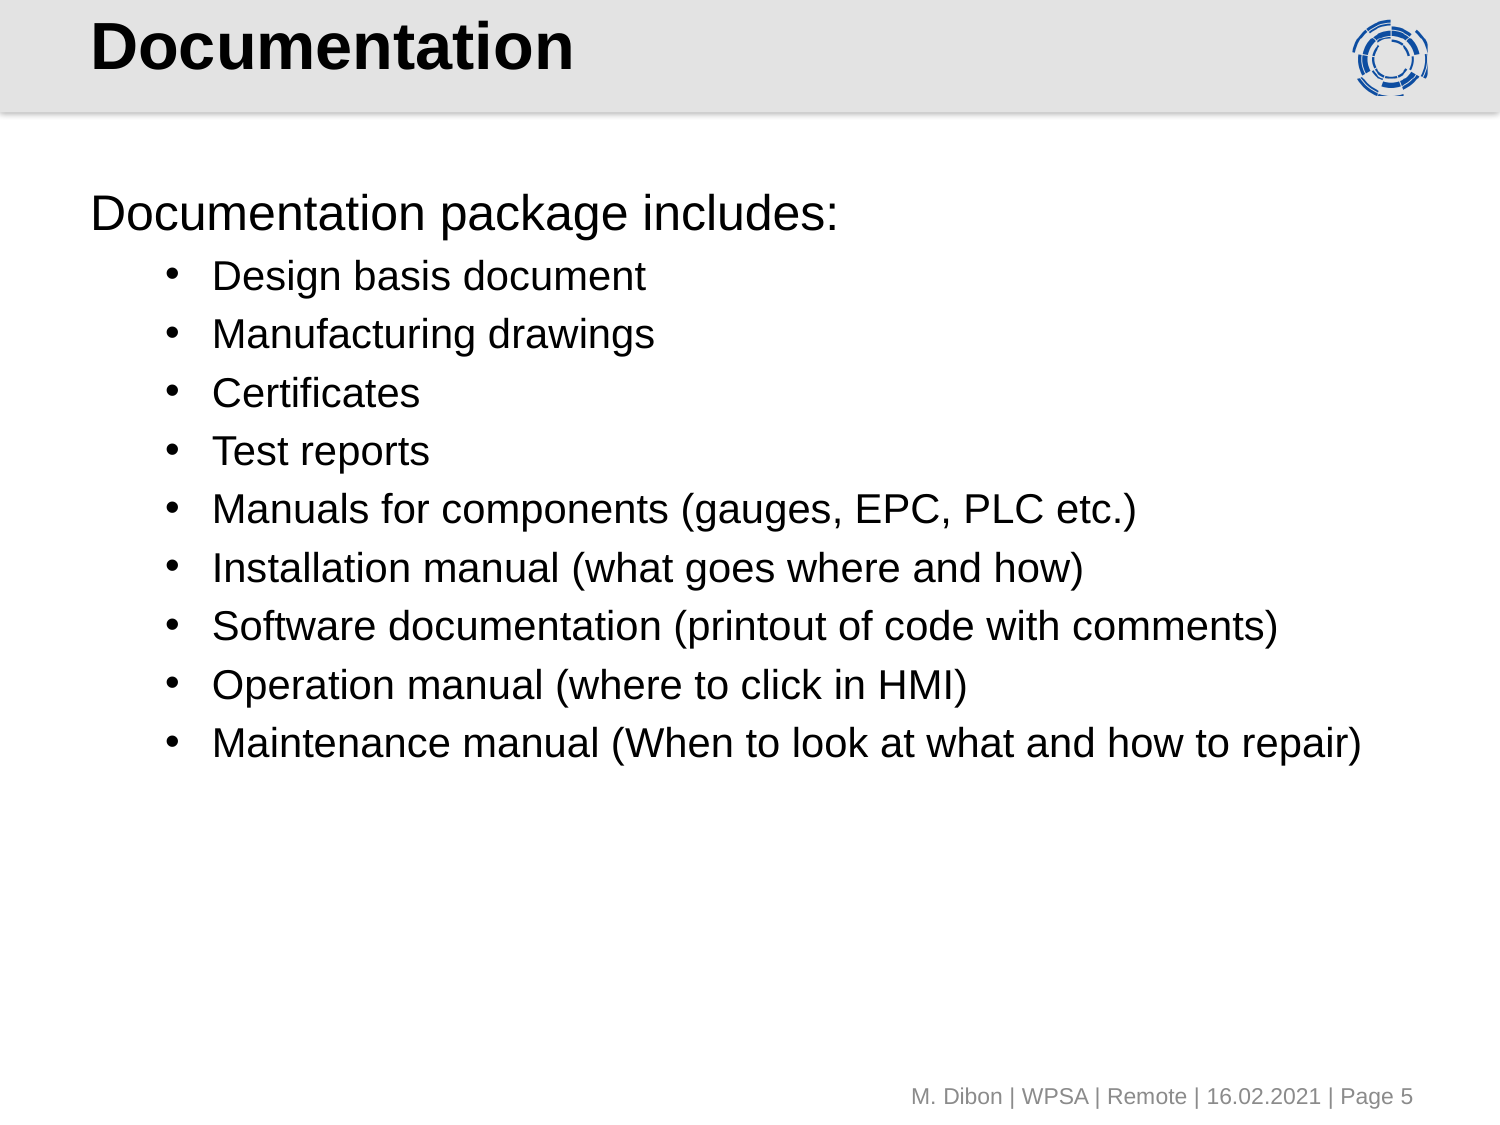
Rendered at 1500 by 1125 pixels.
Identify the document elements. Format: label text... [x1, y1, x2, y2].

list Documentation package includes: Design basis document Manufacturing drawings Certificates Test reports Manuals for components (gauges, EPC, PLC etc.) Installation manual (what goes where and how) Software documentation (printout of code with comments) Operation manual (where to click in HMI) Maintenance manual (When to look at what and how to repair) [75, 172, 1425, 976]
footer M. Dibon | WPSA | Remote | 16.02.2021 | Page 5 [76, 1073, 1429, 1118]
title Documentation [75, 12, 1313, 88]
